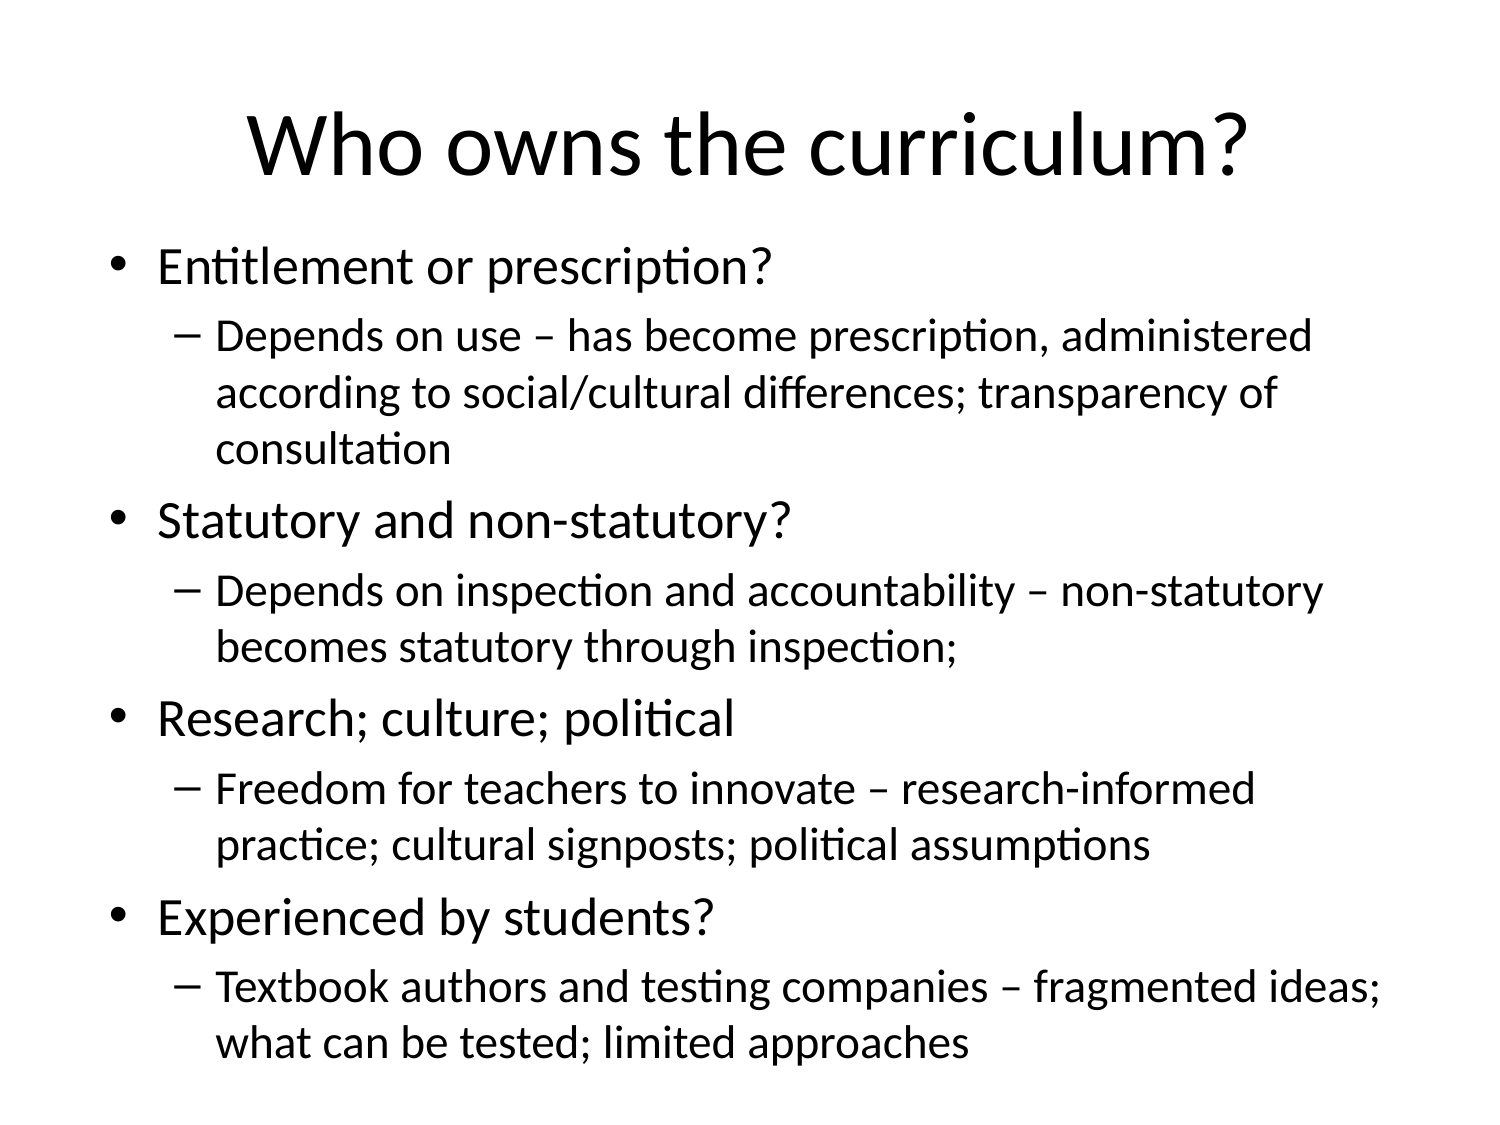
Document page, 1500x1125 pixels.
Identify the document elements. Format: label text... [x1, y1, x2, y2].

title Who owns the curriculum? [75, 45, 1425, 233]
list Entitlement or prescription? Depends on use – has become prescription, administered according to social/cultural differences; transparency of consultation Statutory and non-statutory? Depends on inspection and accountability – non-statutory becomes statutory through inspection; Research; culture; political Freedom for teachers to innovate – research-informed practice; cultural signposts; political assumptions Experienced by students? Textbook authors and testing companies – fragmented ideas; what can be tested; limited approaches [93, 222, 1444, 1079]
